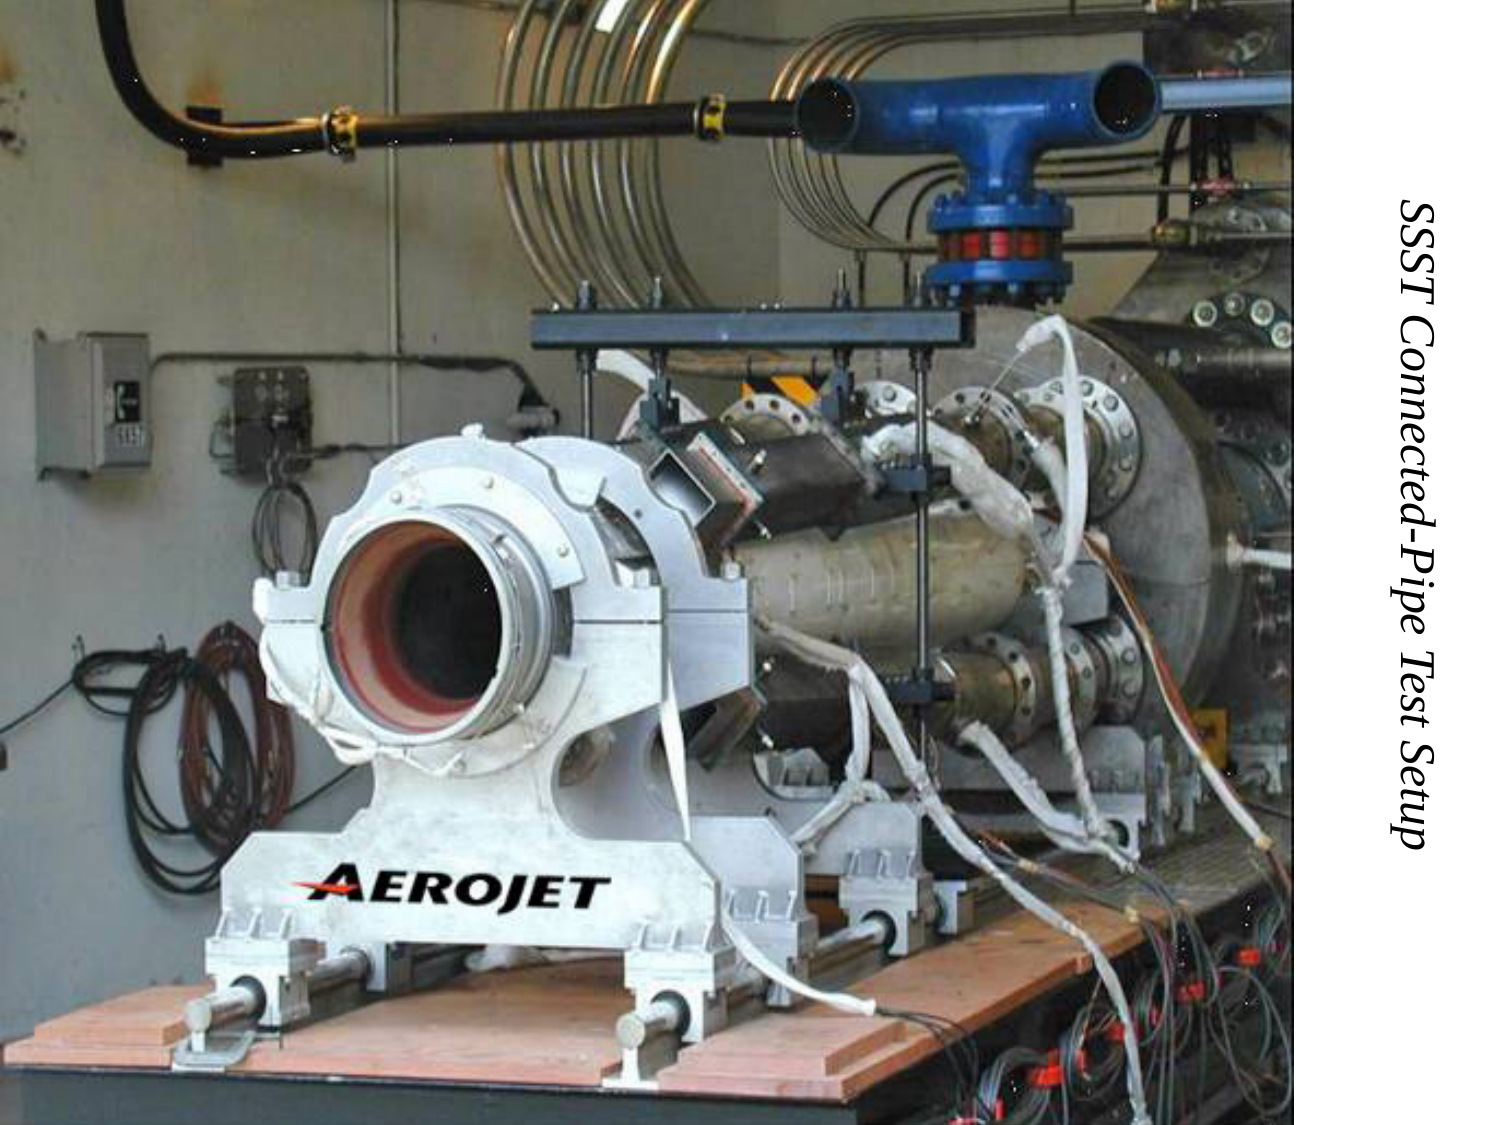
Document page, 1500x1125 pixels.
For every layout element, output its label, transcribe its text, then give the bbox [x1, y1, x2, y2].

picture [0, 0, 1294, 1125]
text_box SSST Connected-Pipe Test Setup [1368, 184, 1459, 976]
